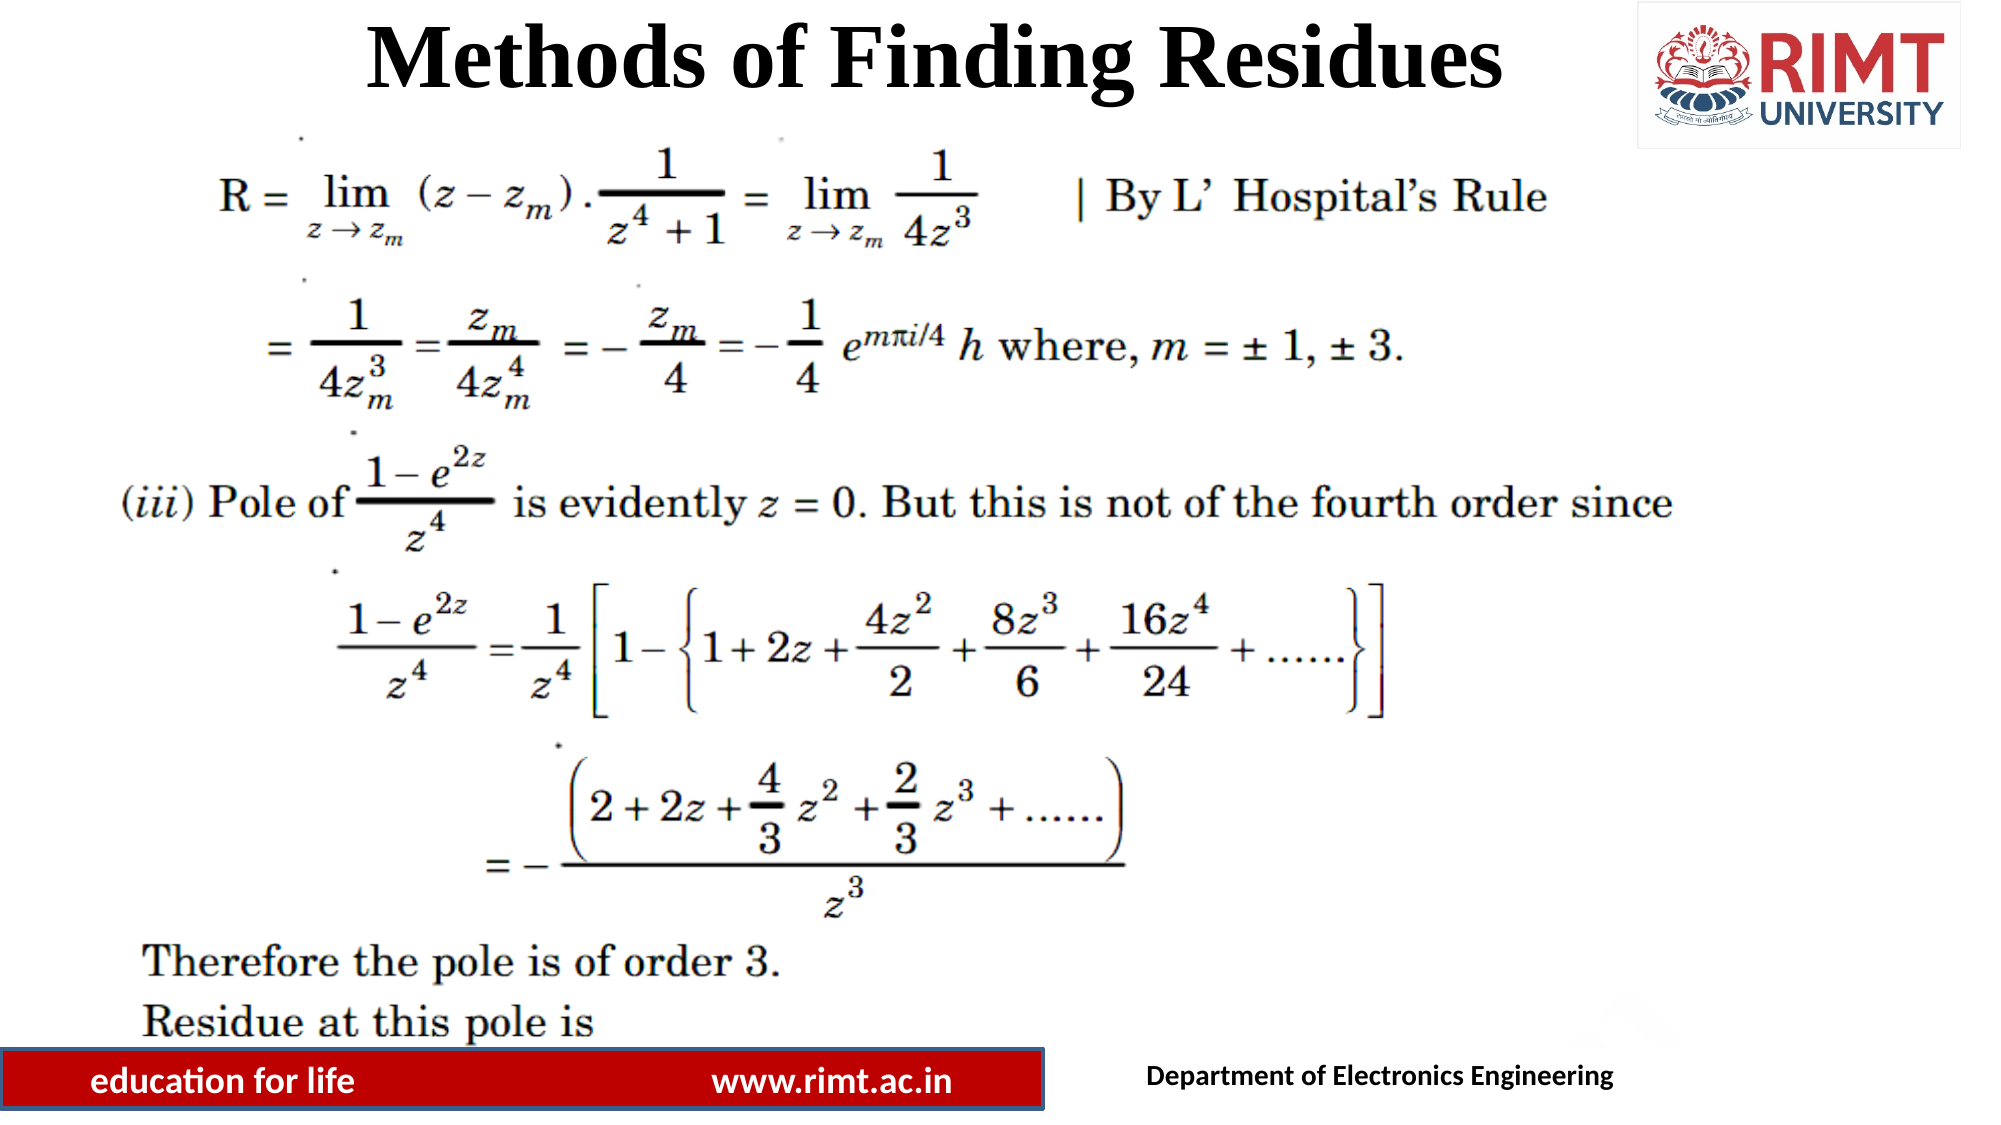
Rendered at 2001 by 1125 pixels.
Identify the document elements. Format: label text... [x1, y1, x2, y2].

picture [89, 128, 1680, 1052]
text_box Department of Electronics Engineering [1042, 1044, 1718, 1104]
picture [1637, 1, 1961, 149]
text_box Methods of Finding Residues [349, 0, 1636, 114]
text_box education for life www.rimt.ac.in [0, 1047, 1045, 1111]
